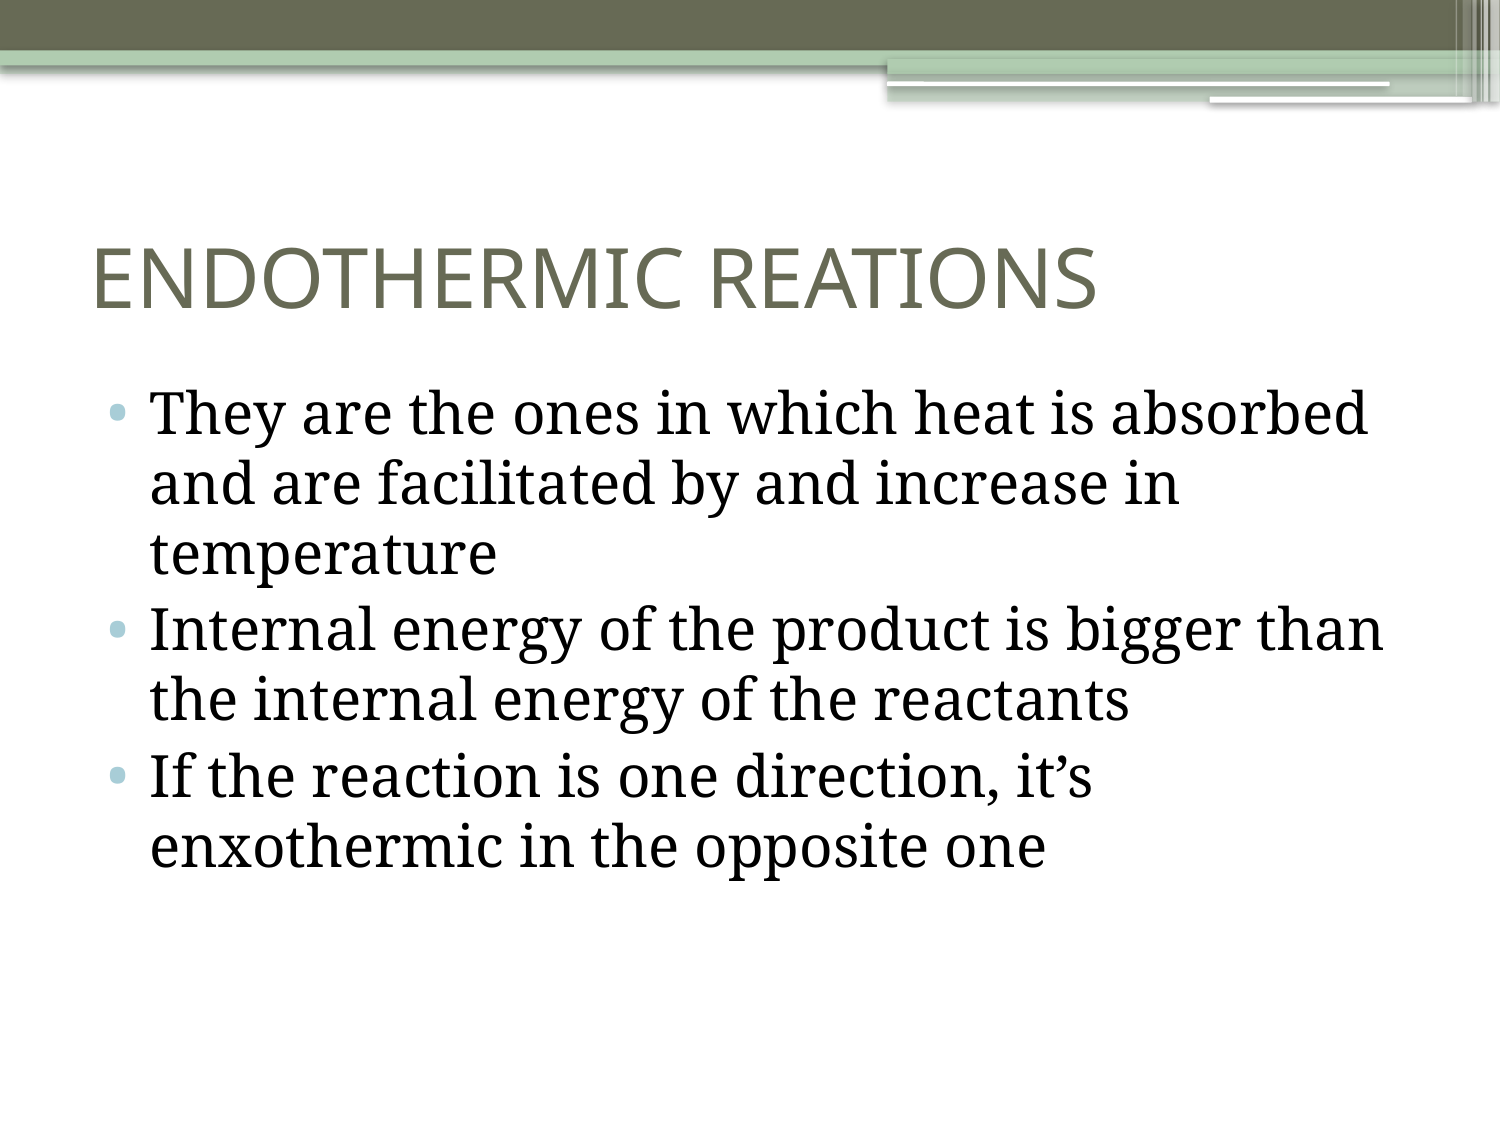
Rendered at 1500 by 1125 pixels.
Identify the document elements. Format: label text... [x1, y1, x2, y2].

list They are the ones in which heat is absorbed and are facilitated by and increase in temperature Internal energy of the product is bigger than the internal energy of the reactants If the reaction is one direction, it’s enxothermic in the opposite one [75, 368, 1425, 1079]
title ENDOTHERMIC REATIONS [75, 187, 1425, 363]
